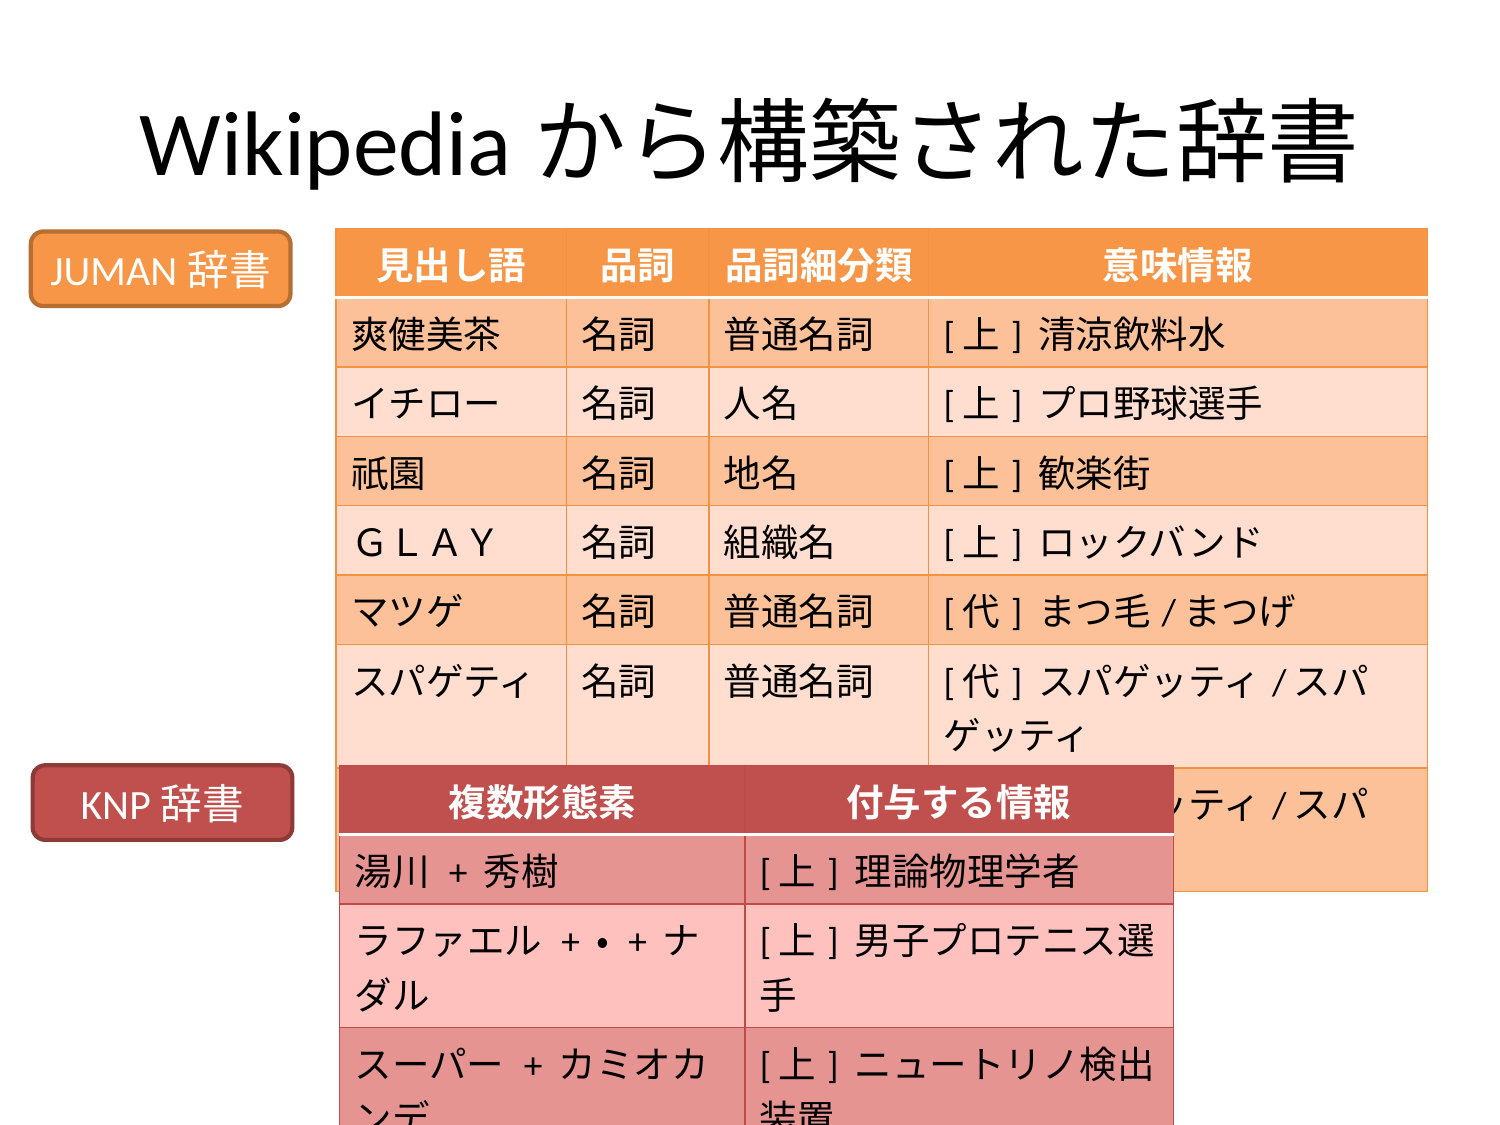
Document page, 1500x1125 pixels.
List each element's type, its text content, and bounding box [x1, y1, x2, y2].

table_header 付与する情報 [746, 766, 1173, 833]
table_cell [代] スパゲッティ/スパゲッティ [1174, 769, 1427, 891]
table_cell 普通名詞 [710, 576, 928, 644]
table_cell 名詞 [567, 437, 708, 505]
table_cell 普通名詞 [710, 299, 928, 366]
text_box KNP辞書 [30, 763, 295, 842]
table_cell 名詞 [567, 299, 708, 366]
table_cell 地名 [710, 437, 928, 505]
table_header 品詞細分類 [710, 229, 928, 296]
table_cell スパゲティ [337, 645, 566, 767]
table_cell 組織名 [710, 506, 928, 574]
table_cell [上] 清涼飲料水 [929, 299, 1427, 366]
table_cell 名詞 [567, 645, 708, 765]
table_cell [上] 男子プロテニス選手 [746, 905, 1173, 1027]
table_cell スーパー + カミオカンデ [340, 1028, 744, 1125]
table_cell 湯川 + 秀樹 [340, 836, 744, 903]
table_cell 名詞 [567, 576, 708, 644]
table_cell [上] ロックバンド [929, 506, 1427, 574]
table_cell [上] 歓楽街 [929, 437, 1427, 505]
table_header 品詞 [567, 229, 708, 296]
table_cell 爽健美茶 [337, 299, 566, 366]
table_cell 人名 [710, 368, 928, 436]
table_header 見出し語 [337, 229, 566, 296]
table_cell [代] スパゲッティ/スパゲッティ [929, 645, 1427, 767]
table_cell [上] ニュートリノ検出装置 [746, 1028, 1173, 1125]
table_cell ＧＬＡＹ [337, 506, 566, 574]
table_cell マツゲ [337, 576, 566, 644]
table_header 意味情報 [929, 229, 1427, 296]
table_cell [上] プロ野球選手 [929, 368, 1427, 436]
table_cell [上] 理論物理学者 [746, 836, 1173, 903]
table_cell 祇園 [337, 437, 566, 505]
table_cell 名詞 [567, 368, 708, 436]
table_cell 普通名詞 [710, 645, 928, 765]
table_cell [代] まつ毛/まつげ [929, 576, 1427, 644]
table_cell ラファエル + ・ + ナダル [340, 905, 744, 1027]
table_cell 名詞 [567, 506, 708, 574]
title Wikipediaから構築された辞書 [75, 45, 1425, 233]
table_cell イチロー [337, 368, 566, 436]
table_header 複数形態素 [340, 766, 744, 833]
text_box JUMAN辞書 [28, 229, 293, 309]
